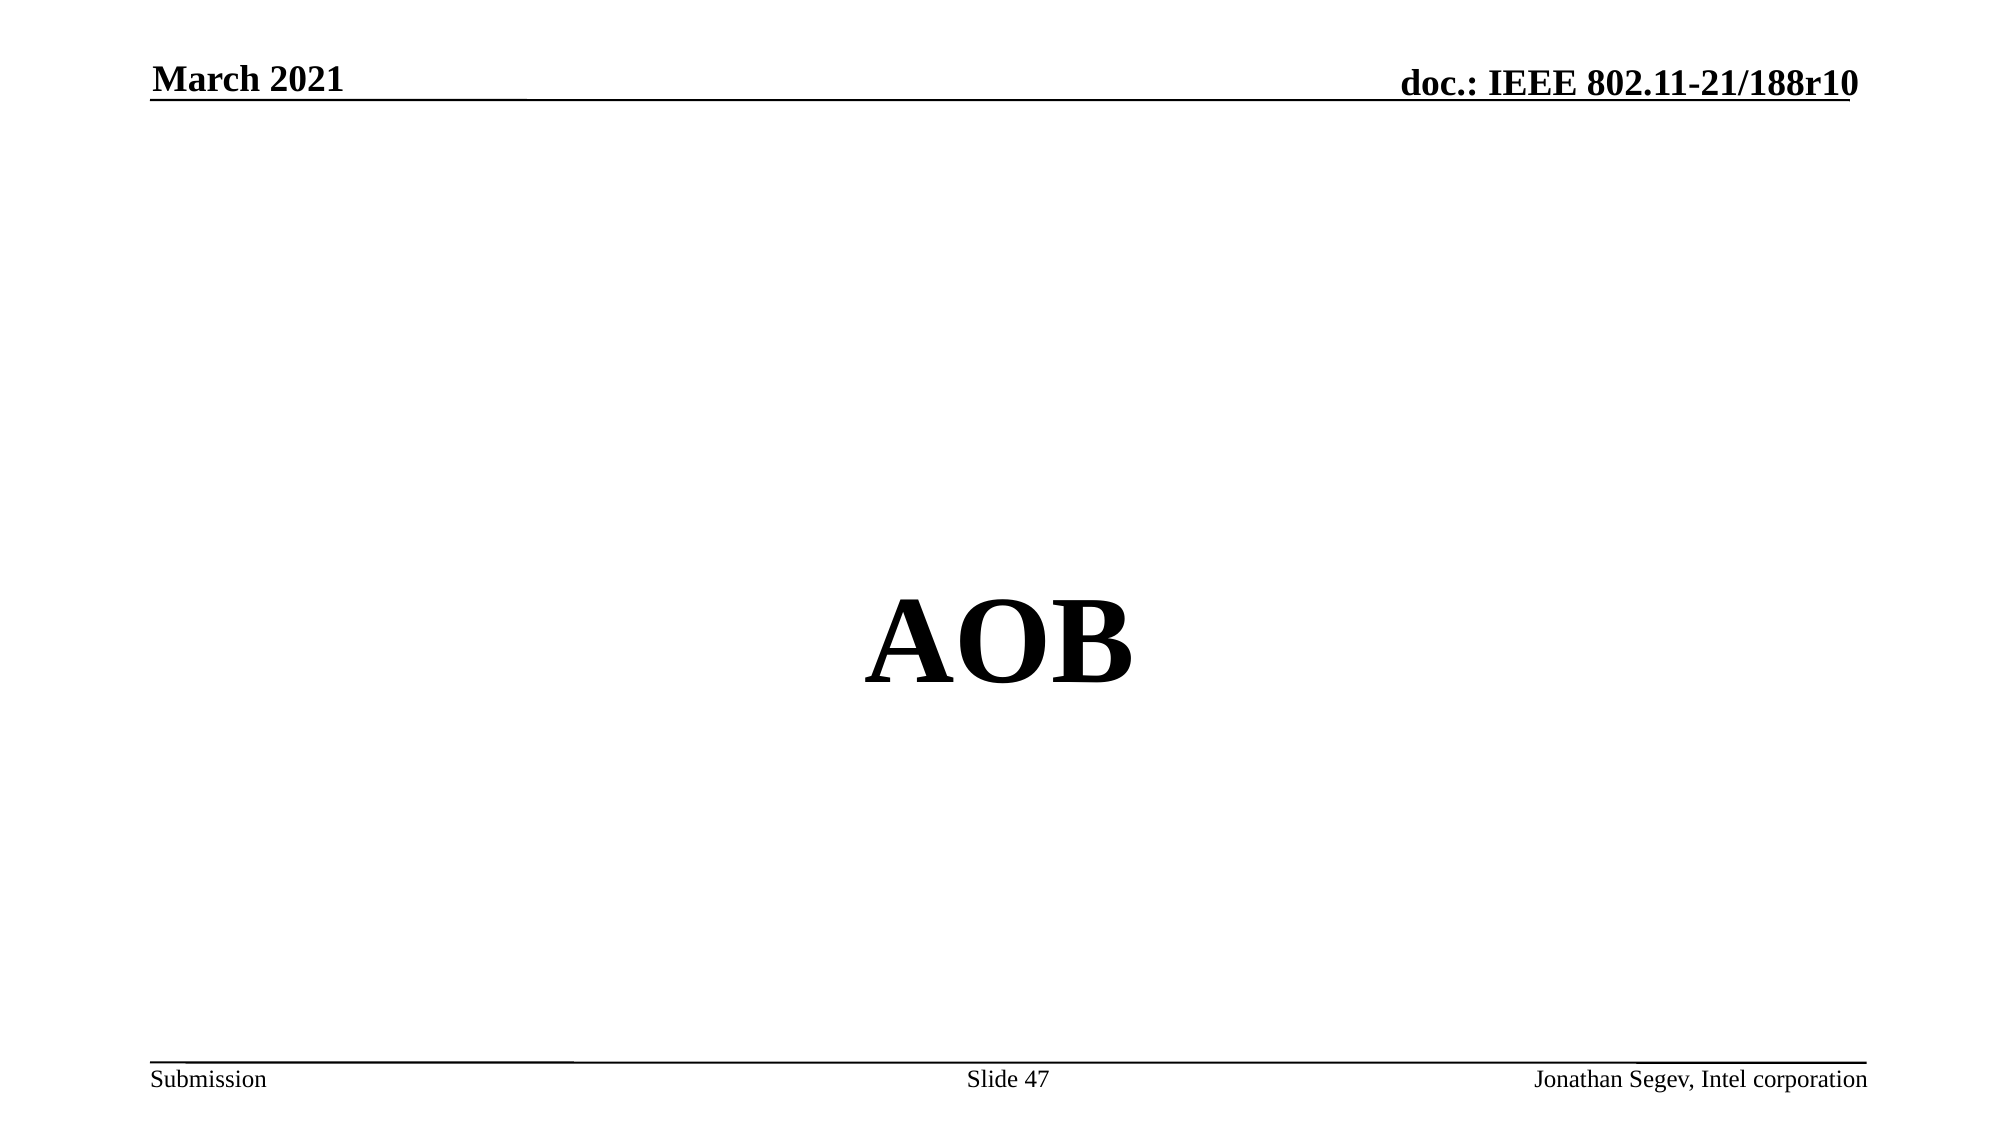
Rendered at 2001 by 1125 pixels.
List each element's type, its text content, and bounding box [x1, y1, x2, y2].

list AOB [149, 324, 1850, 1000]
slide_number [152, 54, 563, 100]
slide_number Slide 47 [950, 1061, 1067, 1123]
footer Jonathan Segev, Intel corporation [1171, 1061, 1869, 1093]
